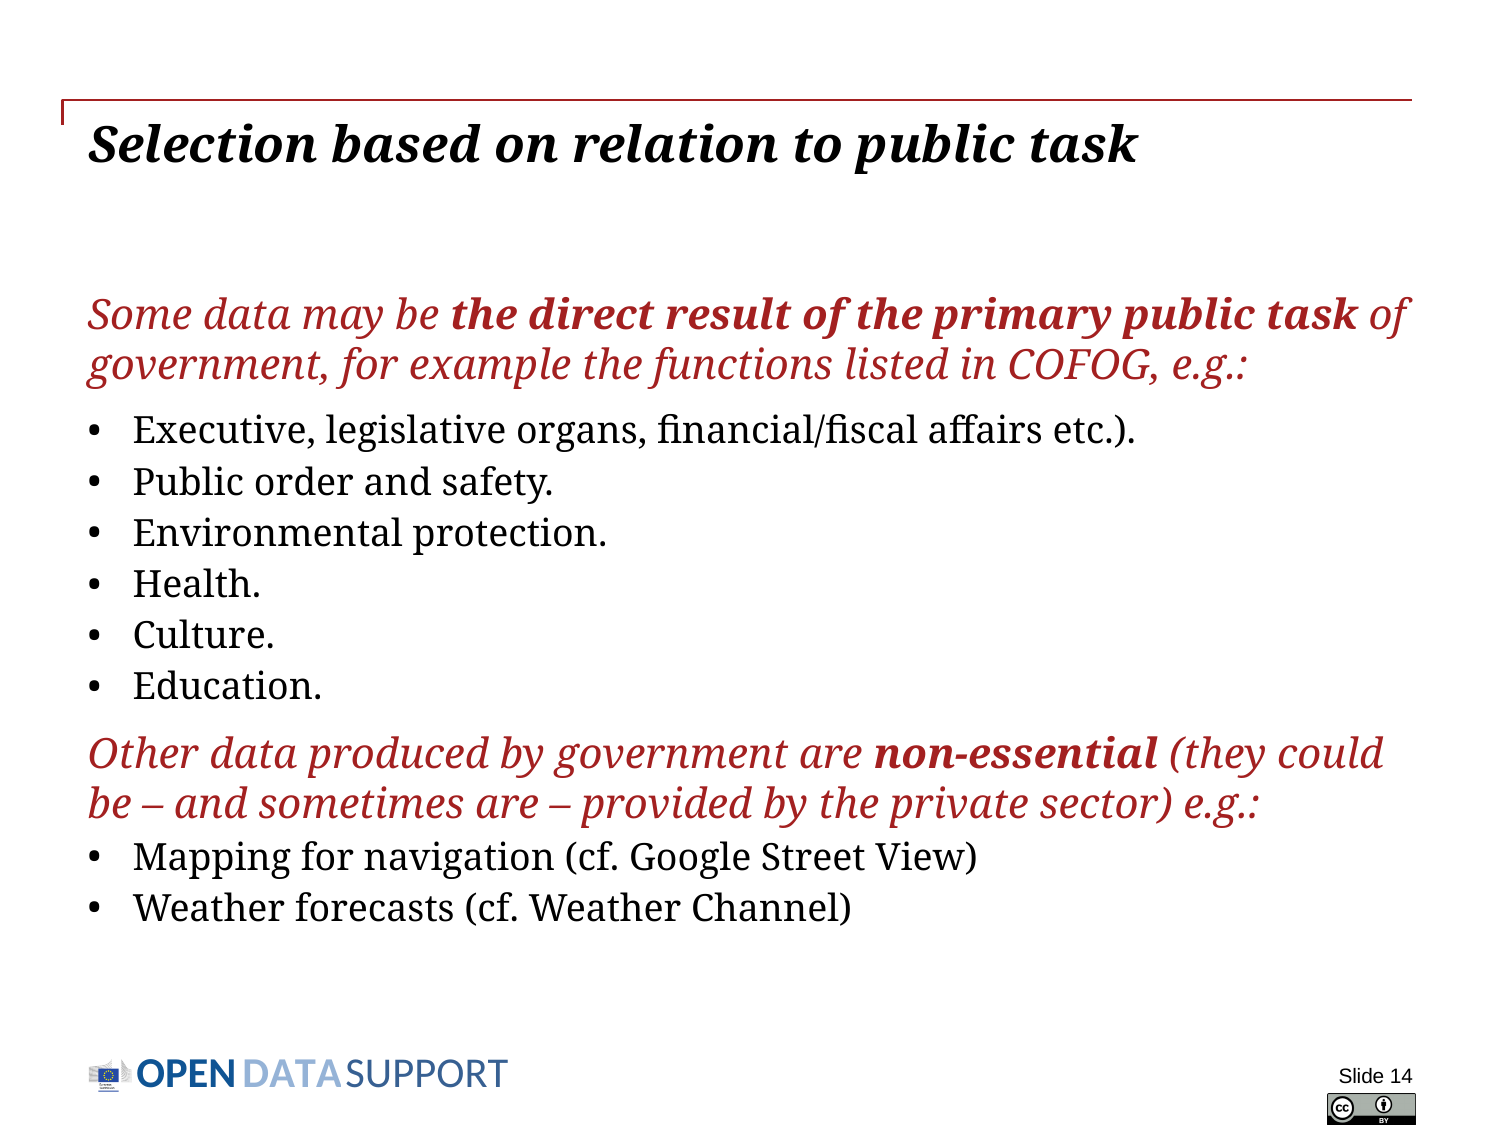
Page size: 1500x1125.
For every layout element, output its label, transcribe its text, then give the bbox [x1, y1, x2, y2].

slide_number Slide 14 [1162, 1062, 1413, 1088]
picture [1327, 1093, 1416, 1125]
list Some data may be the direct result of the primary public task of government, for example the functions listed in COFOG, e.g.: Executive, legislative organs, financial/fiscal affairs etc.). Public order and safety. Environmental protection. Health. Culture. Education. Other data produced by government are non-essential (they could be – and sometimes are – provided by the private sector) e.g.: Mapping for navigation (cf. Google Street View) Weather forecasts (cf. Weather Channel) [87, 287, 1413, 976]
title Selection based on relation to public task [88, 112, 1413, 263]
